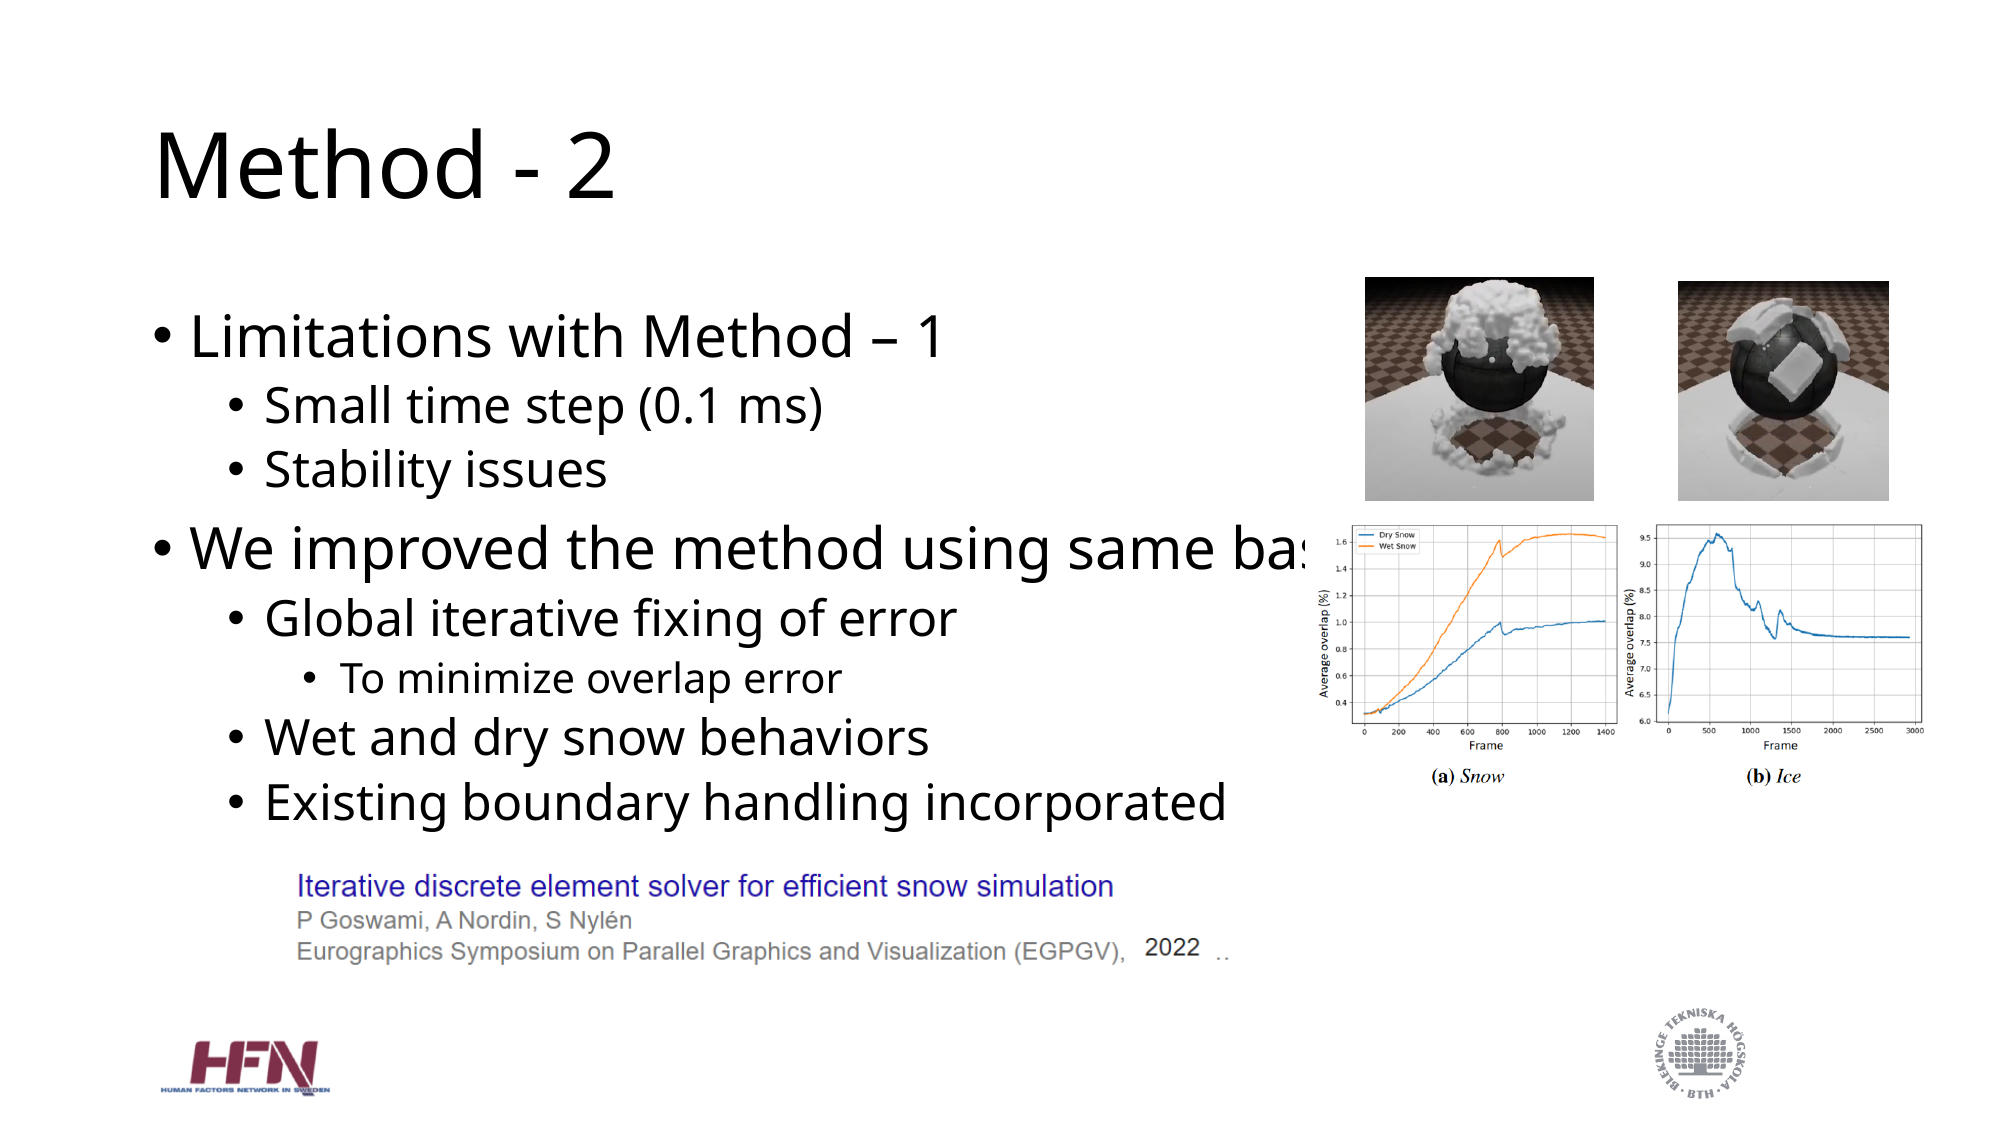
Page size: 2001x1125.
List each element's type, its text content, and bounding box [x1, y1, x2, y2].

list Limitations with Method – 1 Small time step (0.1 ms) Stability issues We improved the method using same base Global iterative fixing of error To minimize overlap error Wet and dry snow behaviors Existing boundary handling incorporated [137, 299, 1863, 1014]
picture [1304, 508, 1938, 791]
picture [1678, 281, 1889, 501]
title Method - 2 [137, 59, 1863, 278]
picture [156, 1027, 345, 1103]
picture [276, 848, 1266, 969]
picture [1650, 1014, 1750, 1103]
picture [1364, 276, 1595, 502]
